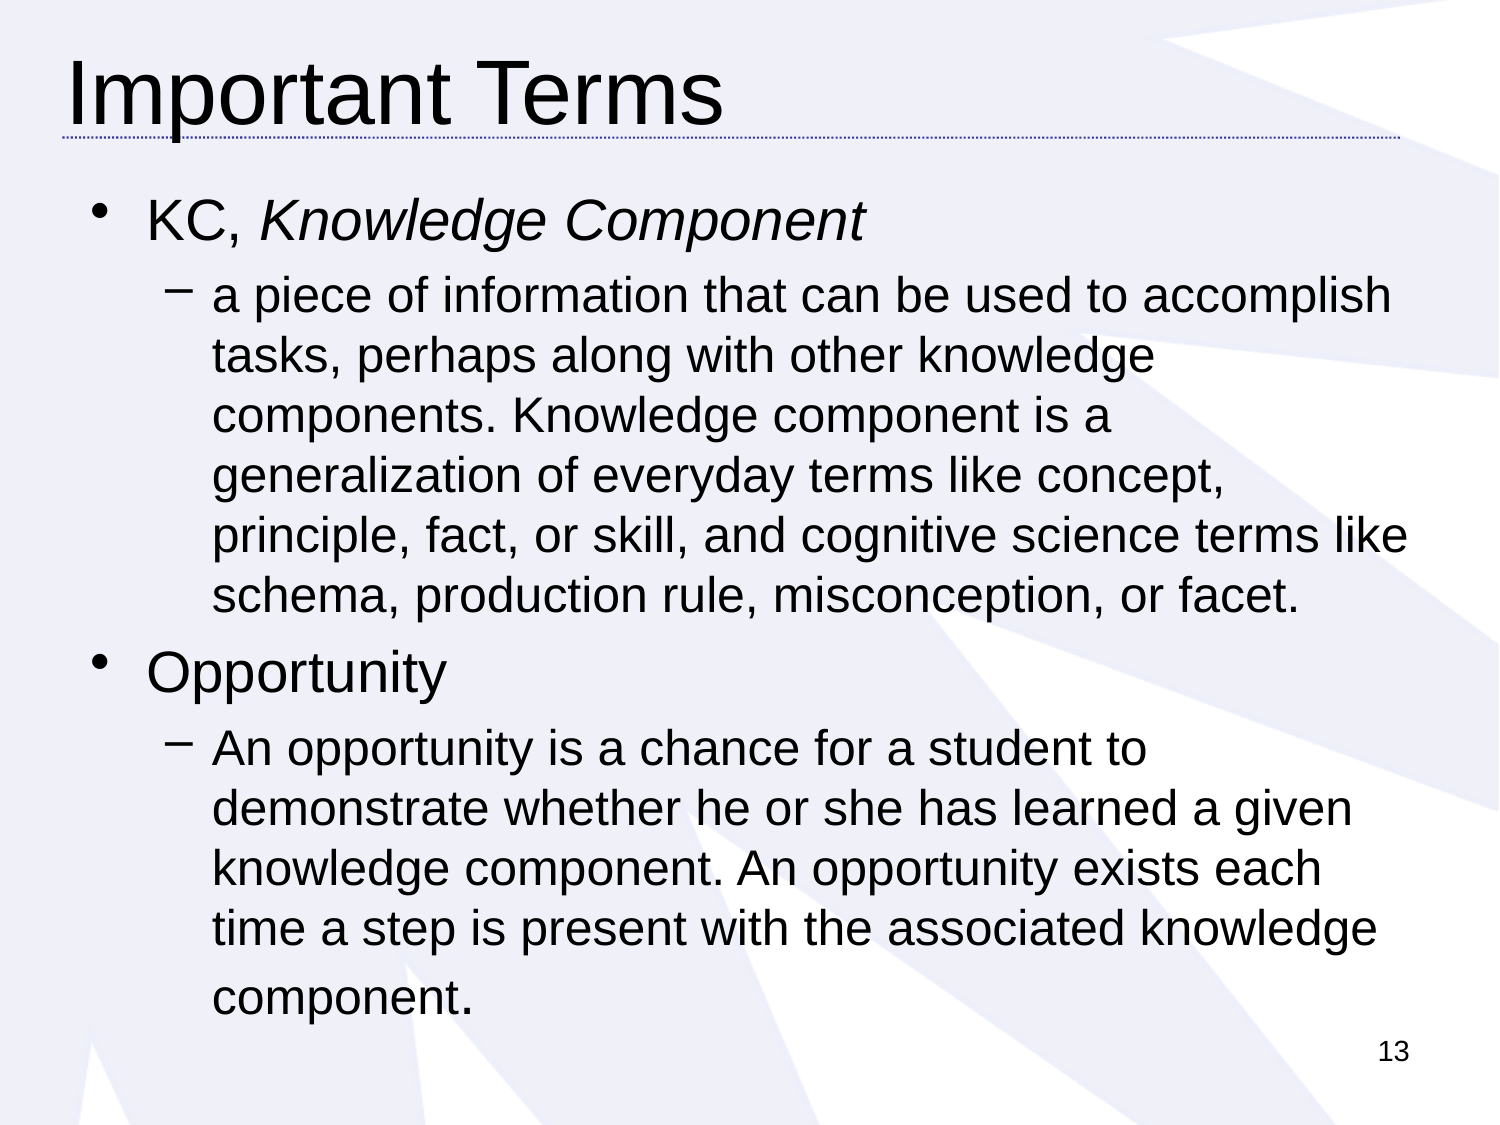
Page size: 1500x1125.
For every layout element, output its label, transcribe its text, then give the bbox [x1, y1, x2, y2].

title Important Terms [49, 37, 1401, 138]
list KC, Knowledge Component a piece of information that can be used to accomplish tasks, perhaps along with other knowledge components. Knowledge component is a generalization of everyday terms like concept, principle, fact, or skill, and cognitive science terms like schema, production rule, misconception, or facet. Opportunity An opportunity is a chance for a student to demonstrate whether he or she has learned a given knowledge component. An opportunity exists each time a step is present with the associated knowledge component. [74, 174, 1426, 918]
slide_number 13 [1074, 1024, 1426, 1103]
picture [0, 0, 1499, 1125]
